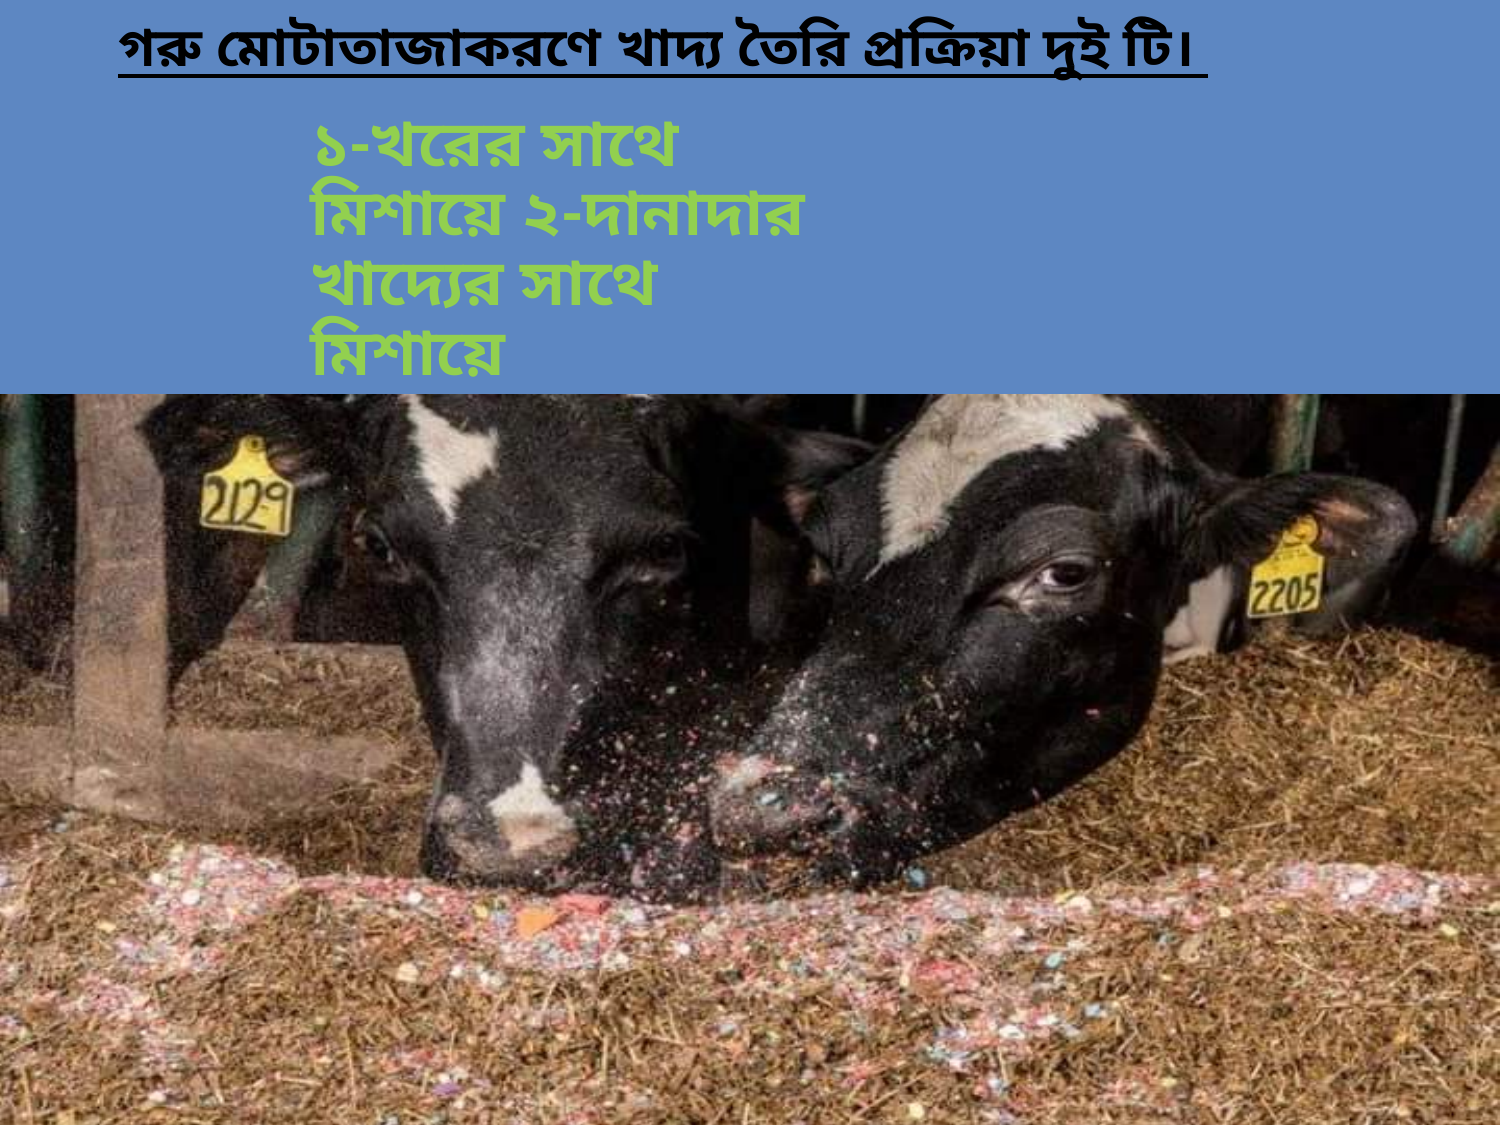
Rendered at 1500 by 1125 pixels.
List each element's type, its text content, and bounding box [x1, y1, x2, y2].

list ১-খরের সাথে মিশায়ে ২-দানাদার খাদ্যের সাথে মিশায়ে [295, 102, 834, 378]
picture [0, 394, 1500, 1125]
title গরু মোটাতাজাকরণে খাদ্য তৈরি প্রক্রিয়া দুই টি। [103, 0, 1397, 90]
